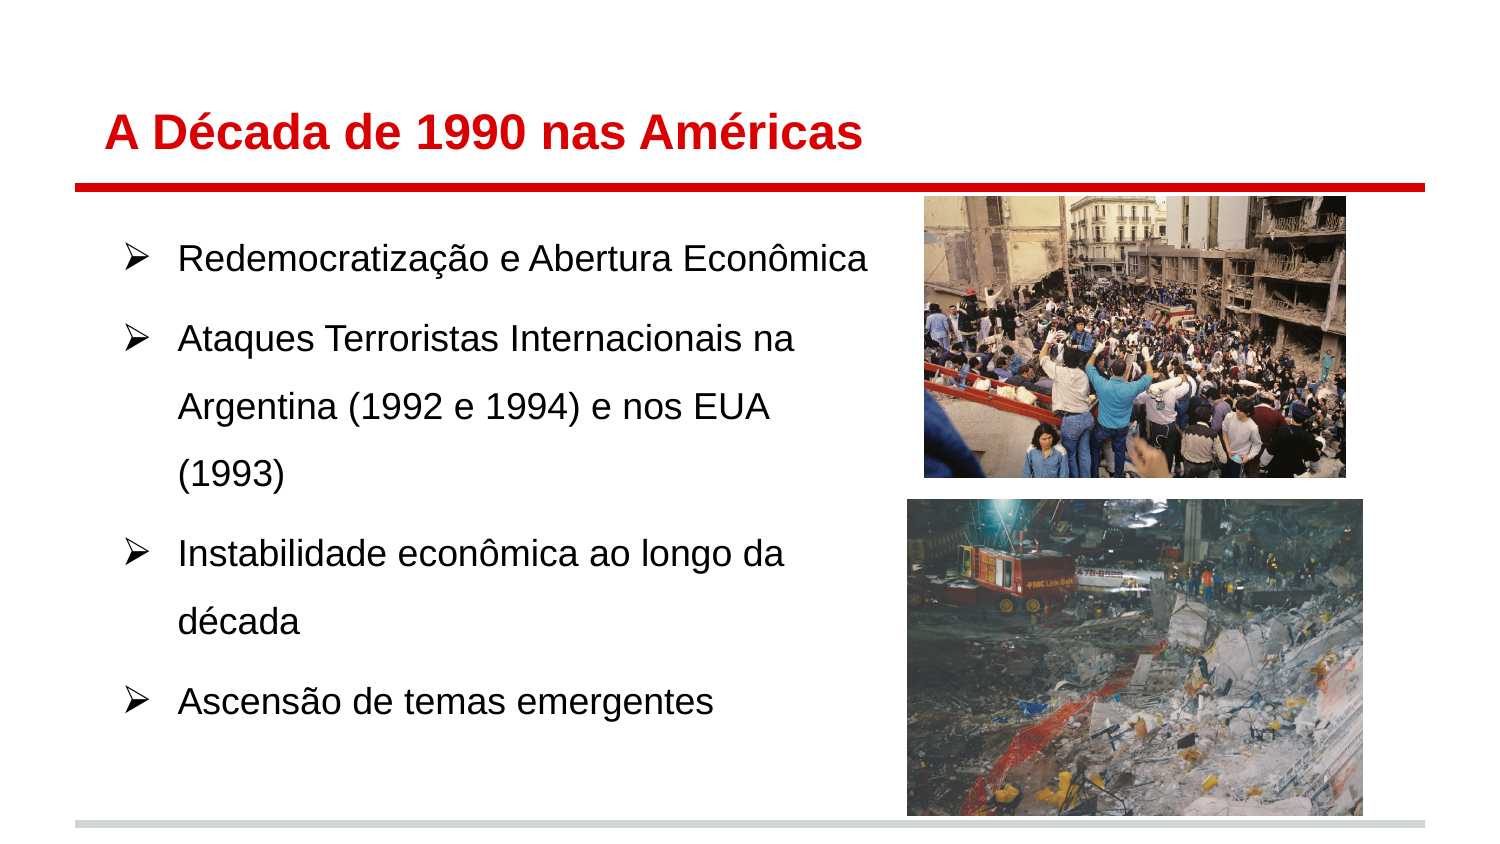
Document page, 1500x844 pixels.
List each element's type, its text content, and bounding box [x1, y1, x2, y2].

title A Década de 1990 nas Américas [75, 33, 1425, 175]
list Redemocratização e Abertura Econômica Ataques Terroristas Internacionais na Argentina (1992 e 1994) e nos EUA (1993) Instabilidade econômica ao longo da década Ascensão de temas emergentes [75, 196, 901, 808]
picture [924, 196, 1346, 478]
picture [907, 499, 1363, 816]
